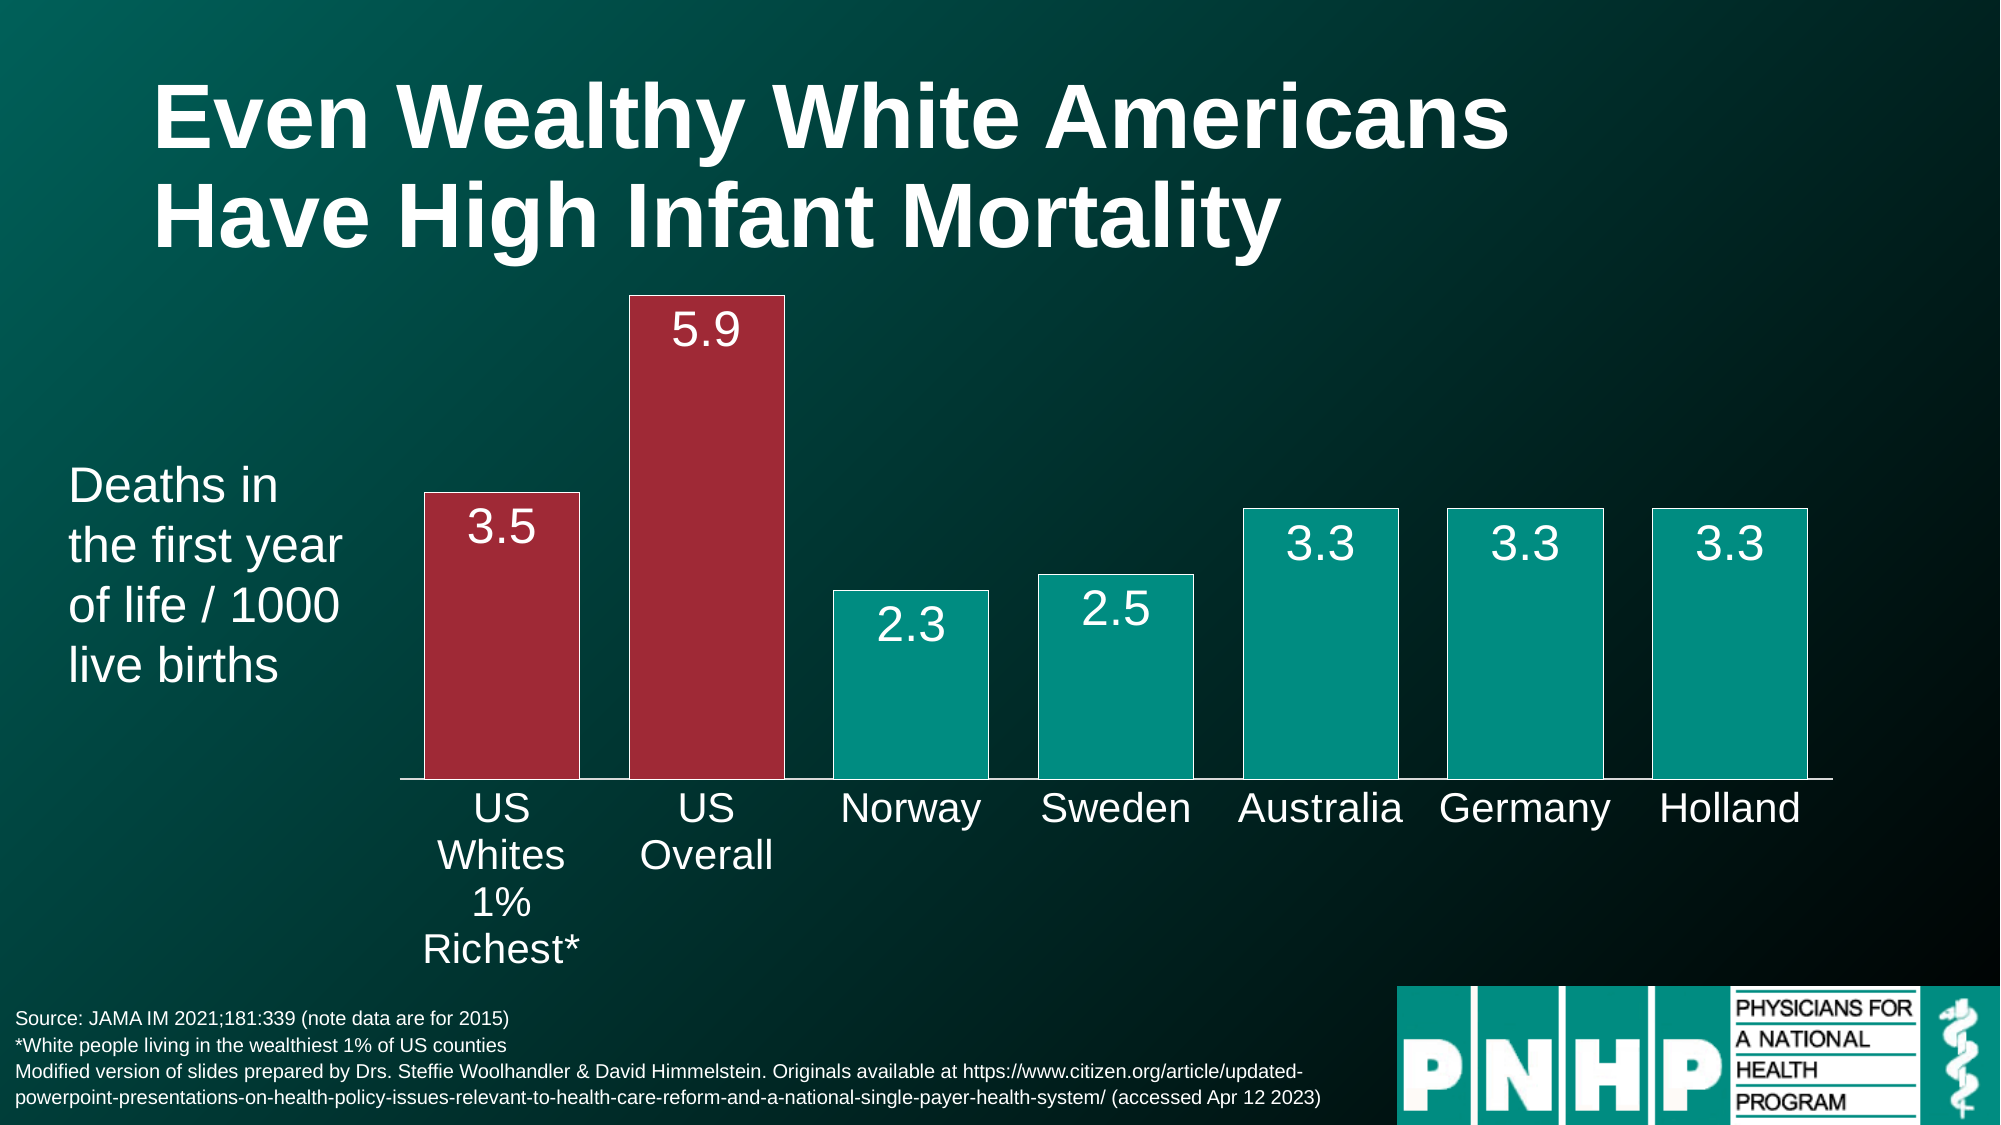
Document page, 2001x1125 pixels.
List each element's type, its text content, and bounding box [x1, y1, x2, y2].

chart [369, 277, 1863, 987]
list Source: JAMA IM 2021;181:339 (note data are for 2015) *White people living in the wealthiest 1% of US counties Modified version of slides prepared by Drs. Steffie Woolhandler & David Himmelstein. Originals available at https://www.citizen.org/article/updated-powerpoint-presentations-on-health-policy-issues-relevant-to-health-care-reform-and-a-national-single-payer-health-system/ (accessed Apr 12 2023) [0, 986, 1401, 1125]
picture [1401, 986, 2000, 1125]
title Even Wealthy White Americans Have High Infant Mortality [137, 59, 1863, 278]
text_box Deaths in the first year of life / 1000 live births [53, 444, 369, 700]
